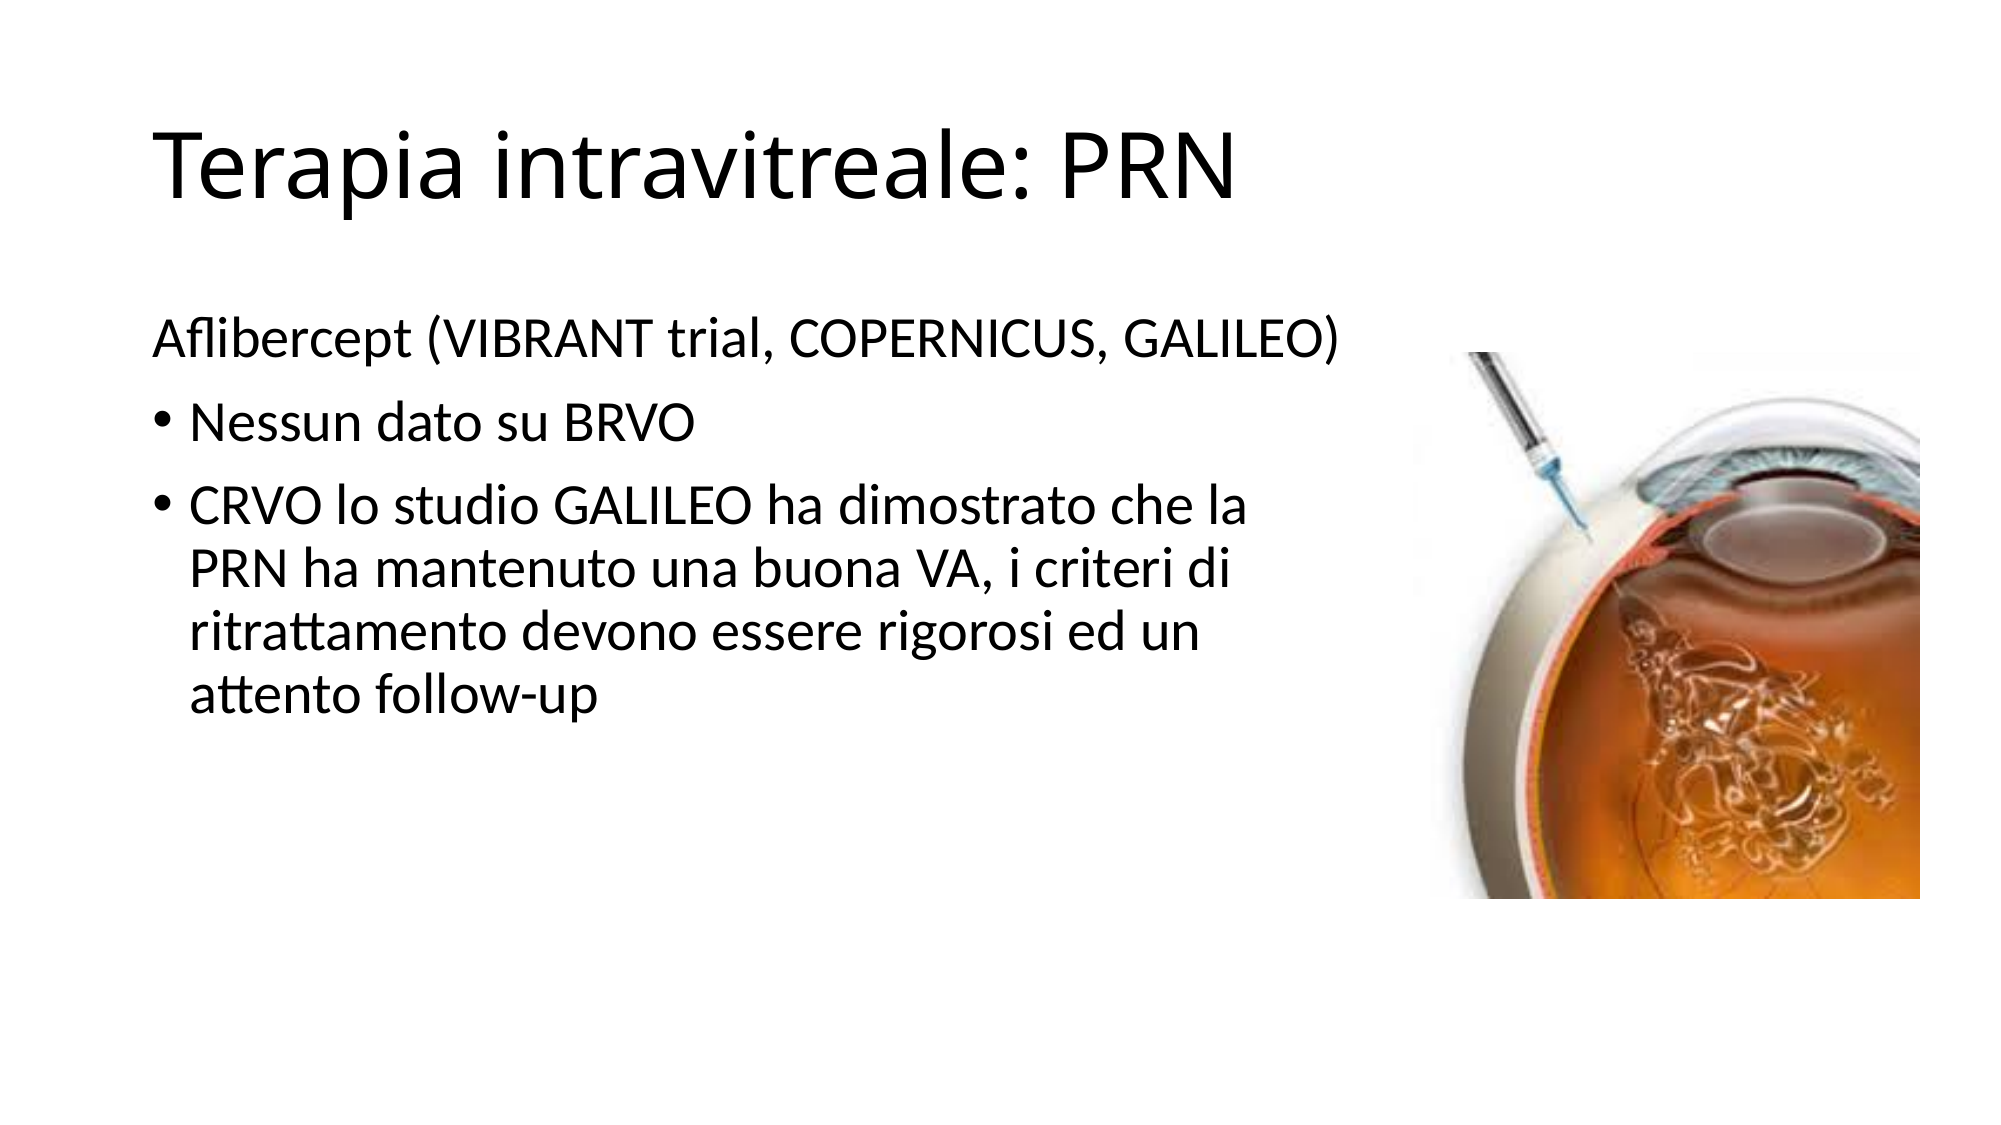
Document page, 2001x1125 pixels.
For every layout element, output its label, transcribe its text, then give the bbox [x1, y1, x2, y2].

list Aflibercept (VIBRANT trial, COPERNICUS, GALILEO) Nessun dato su BRVO CRVO lo studio GALILEO ha dimostrato che la PRN ha mantenuto una buona VA, i criteri di ritrattamento devono essere rigorosi ed un attento follow-up [137, 299, 1363, 1014]
picture [1413, 352, 1920, 900]
title Terapia intravitreale: PRN [137, 59, 1863, 278]
